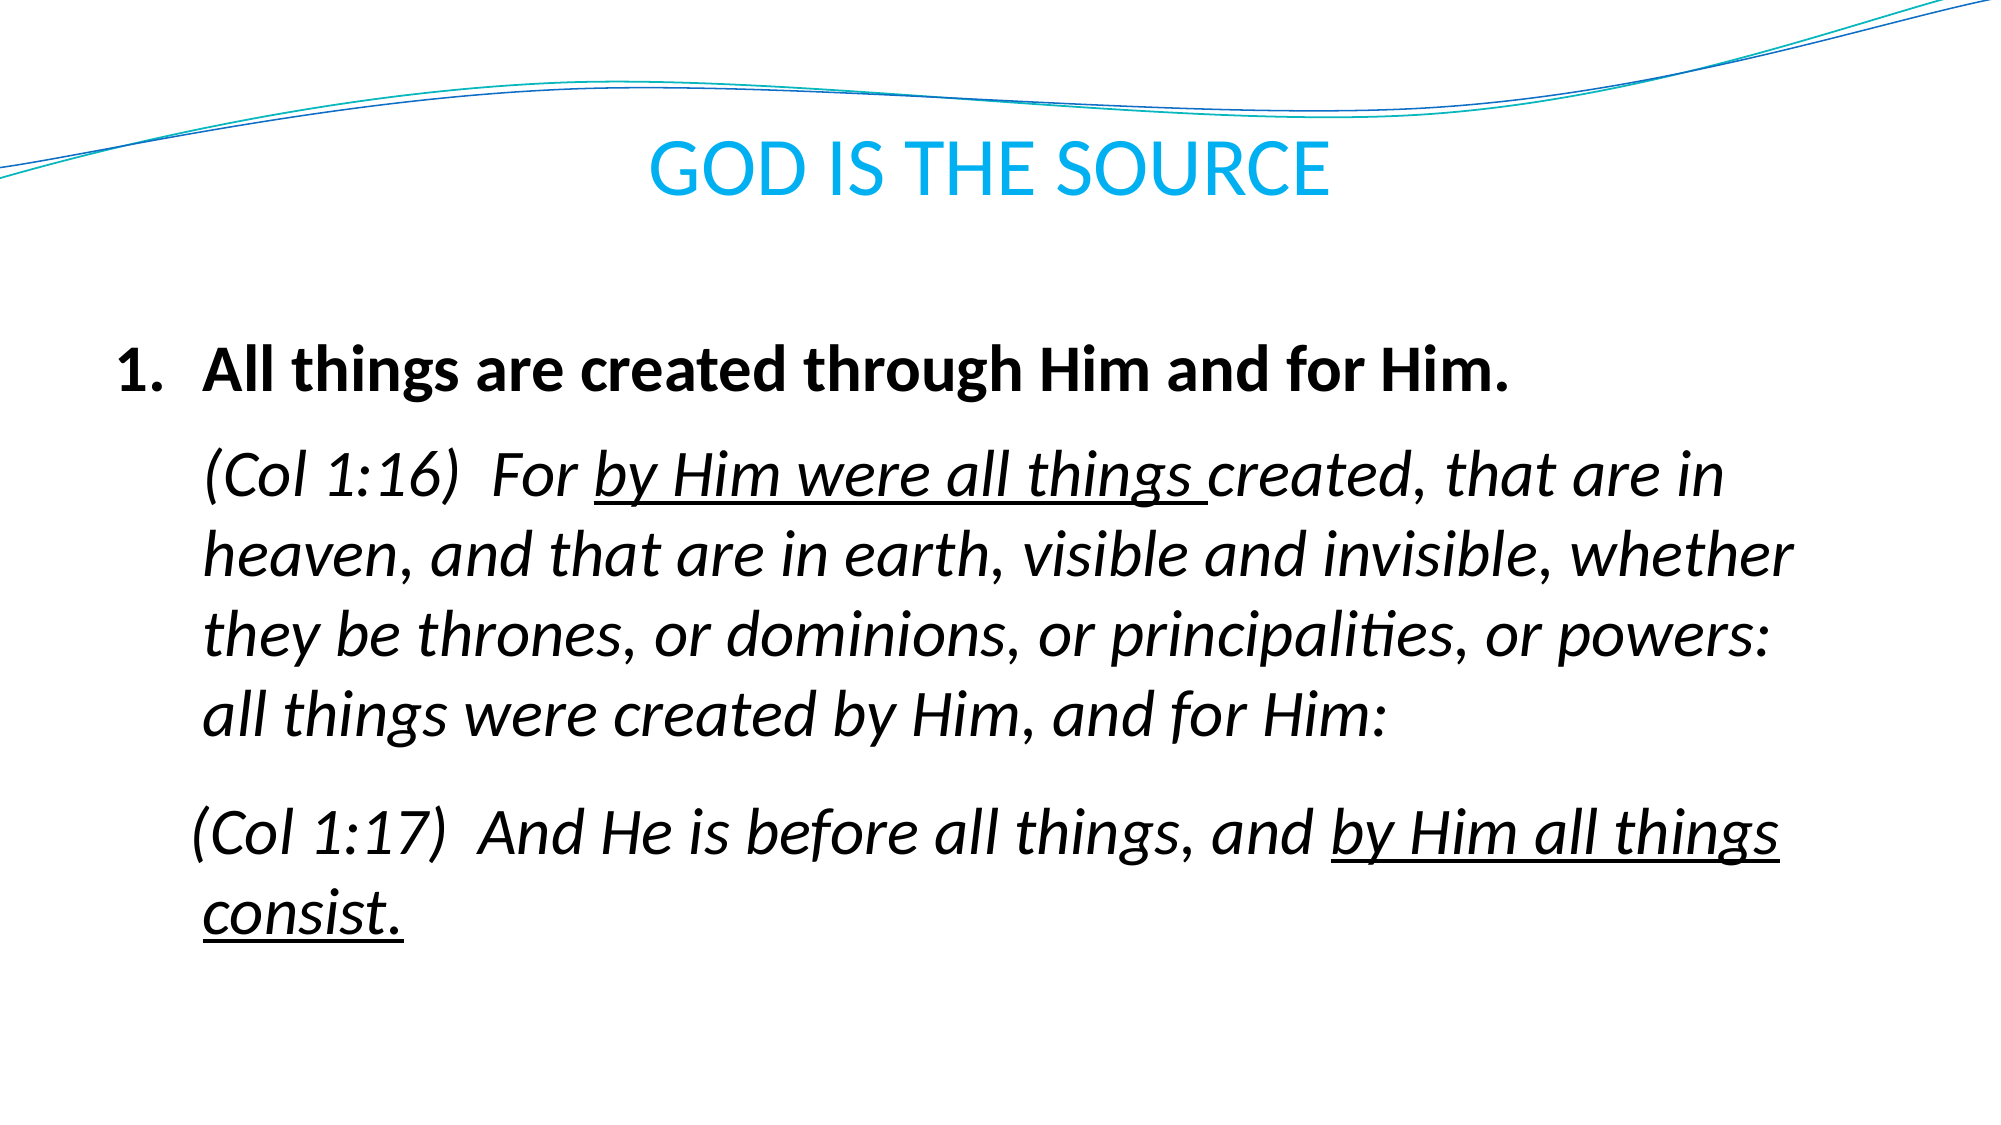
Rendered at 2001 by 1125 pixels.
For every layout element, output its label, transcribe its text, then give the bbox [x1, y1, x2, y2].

list 1. All things are created through Him and for Him. (Col 1:16) For by Him were all things created, that are in heaven, and that are in earth, visible and invisible, whether they be thrones, or dominions, or principalities, or powers: all things were created by Him, and for Him: (Col 1:17) And He is before all things, and by Him all things consist. [99, 317, 1838, 1038]
title GOD IS THE SOURCE [0, 78, 2000, 213]
